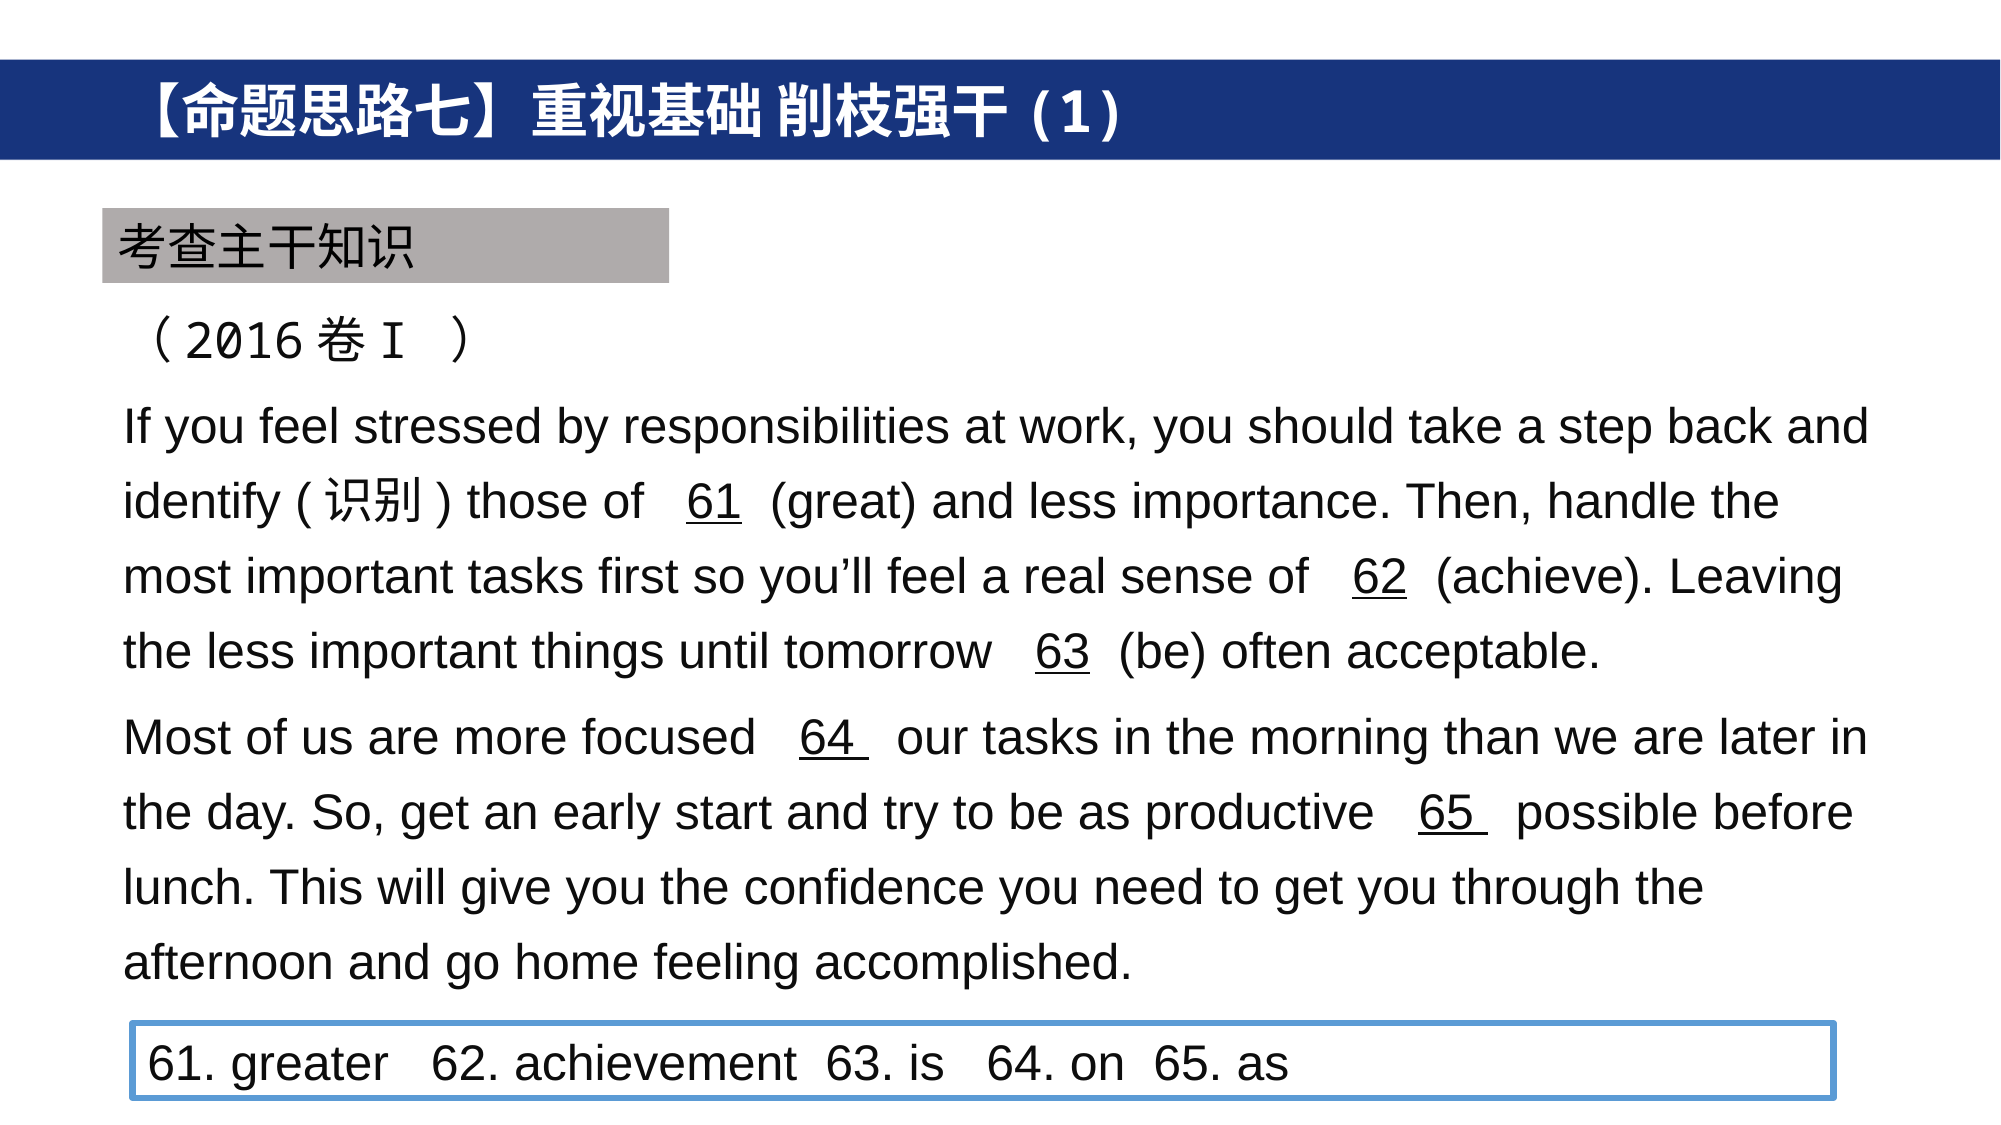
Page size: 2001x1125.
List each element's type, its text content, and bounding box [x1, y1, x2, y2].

title 【命题思路七】重视基础 削枝强干(1) [107, 67, 1891, 160]
text_box 考查主干知识 [102, 208, 670, 283]
text_box 61. greater 62. achievement 63. is 64. on 65. as [132, 1023, 1834, 1098]
picture [0, 0, 2001, 1125]
list （2016卷I ） If you feel stressed by responsibilities at work, you should take a step back and identify (识别) those of 61 (great) and less importance. Then, handle the most important tasks first so you’ll feel a real sense of 62 (achieve). Leaving the less important things until tomorrow 63 (be) often acceptable. Most of us are more focused 64 our tasks in the morning than we are later in the day. So, get an early start and try to be as productive 65 possible before lunch. This will give you the confidence you need to get you through the afternoon and go home feeling accomplished. [107, 210, 1893, 1057]
